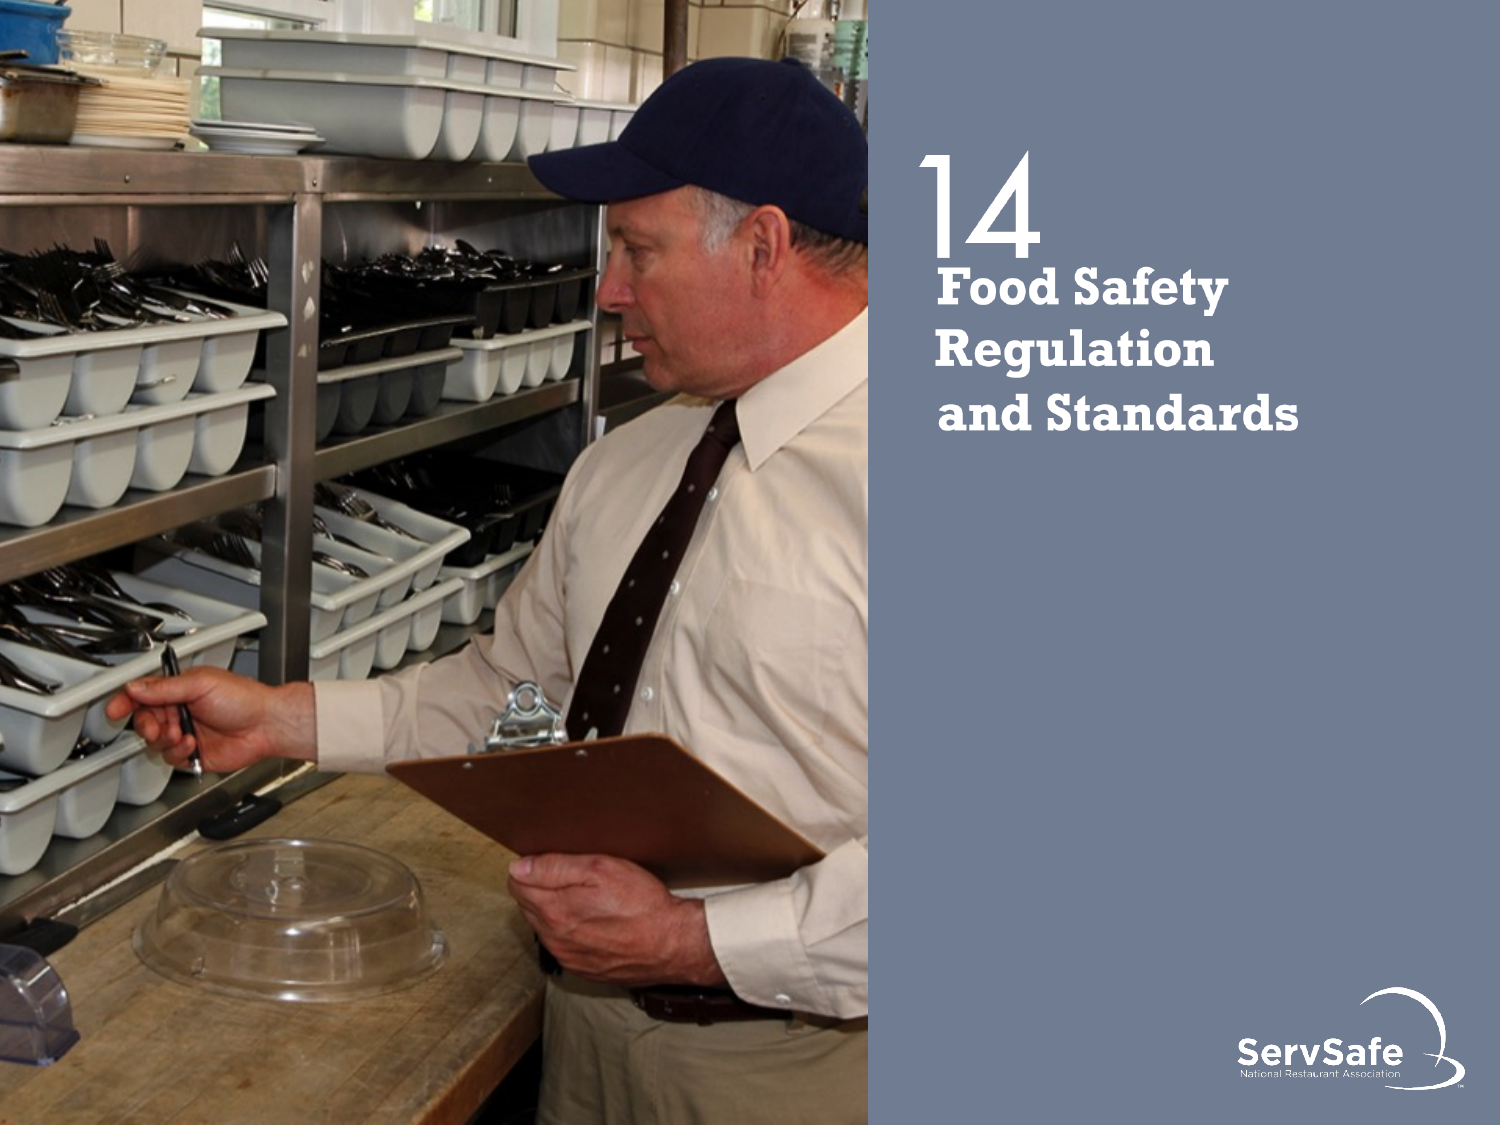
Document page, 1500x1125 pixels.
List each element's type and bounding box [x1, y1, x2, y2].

picture [0, 0, 868, 1125]
picture [919, 150, 1298, 431]
picture [1237, 987, 1465, 1090]
